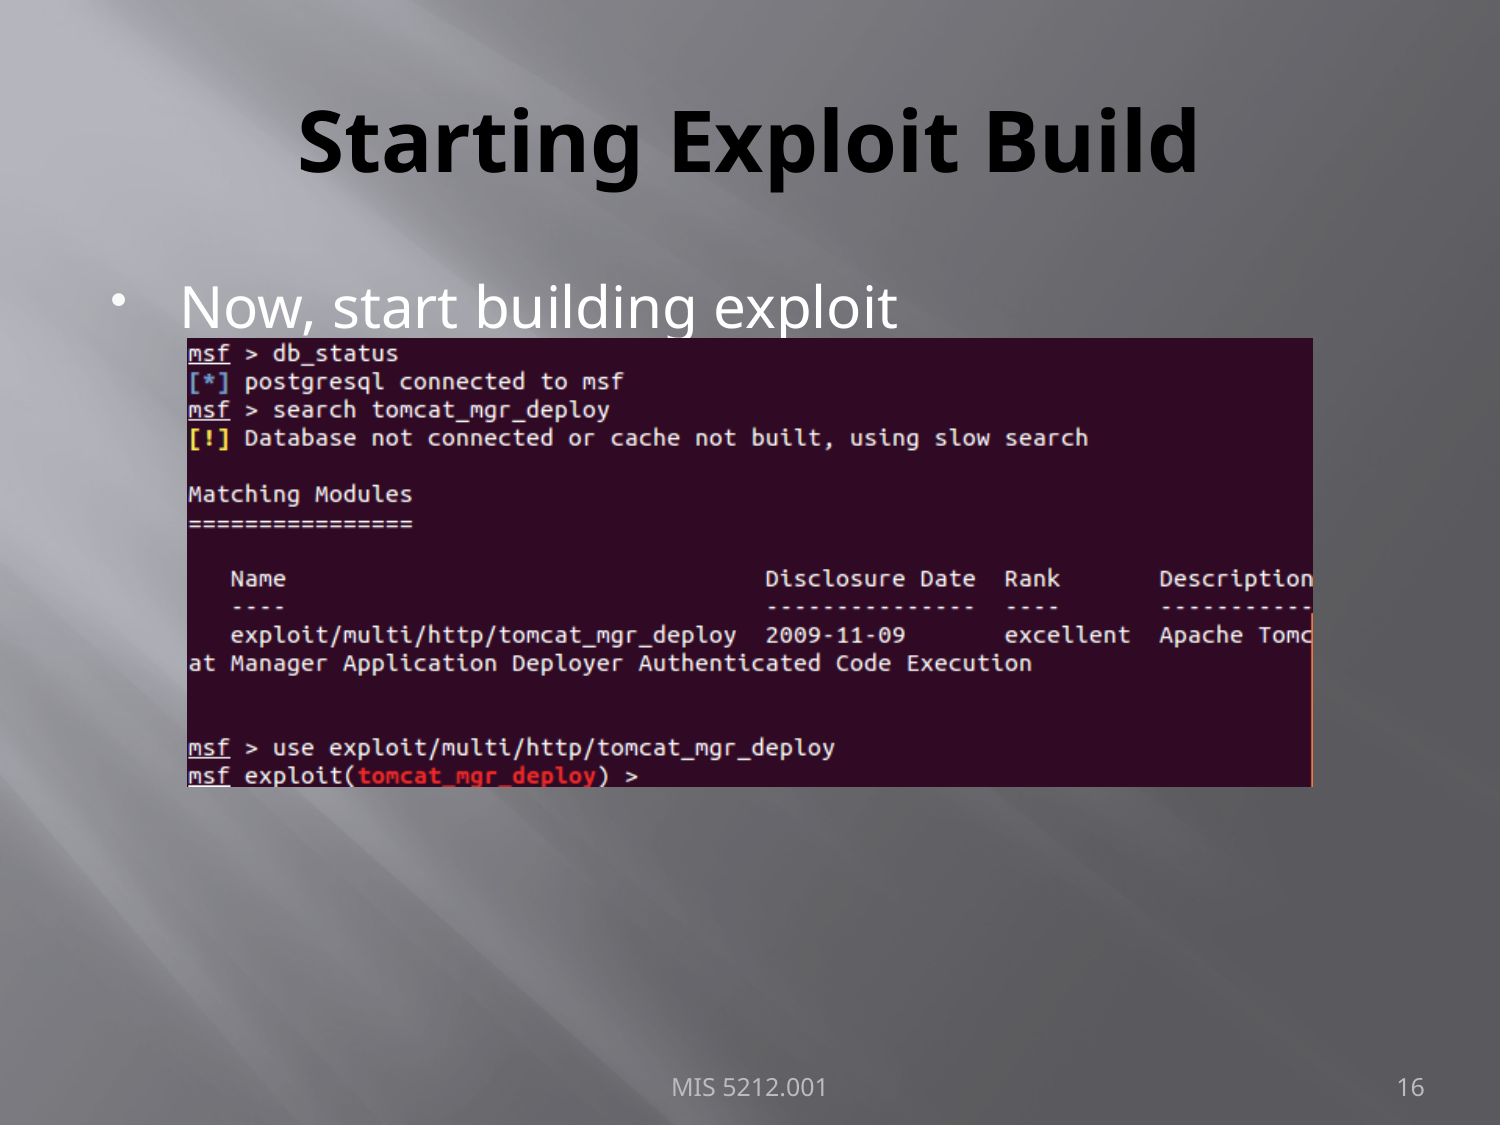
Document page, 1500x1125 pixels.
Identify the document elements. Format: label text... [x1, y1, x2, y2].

footer MIS 5212.001 [512, 1052, 988, 1113]
slide_number 16 [1299, 1052, 1425, 1113]
list Now, start building exploit [75, 262, 1425, 1035]
picture [187, 338, 1313, 787]
title Starting Exploit Build [75, 45, 1425, 233]
